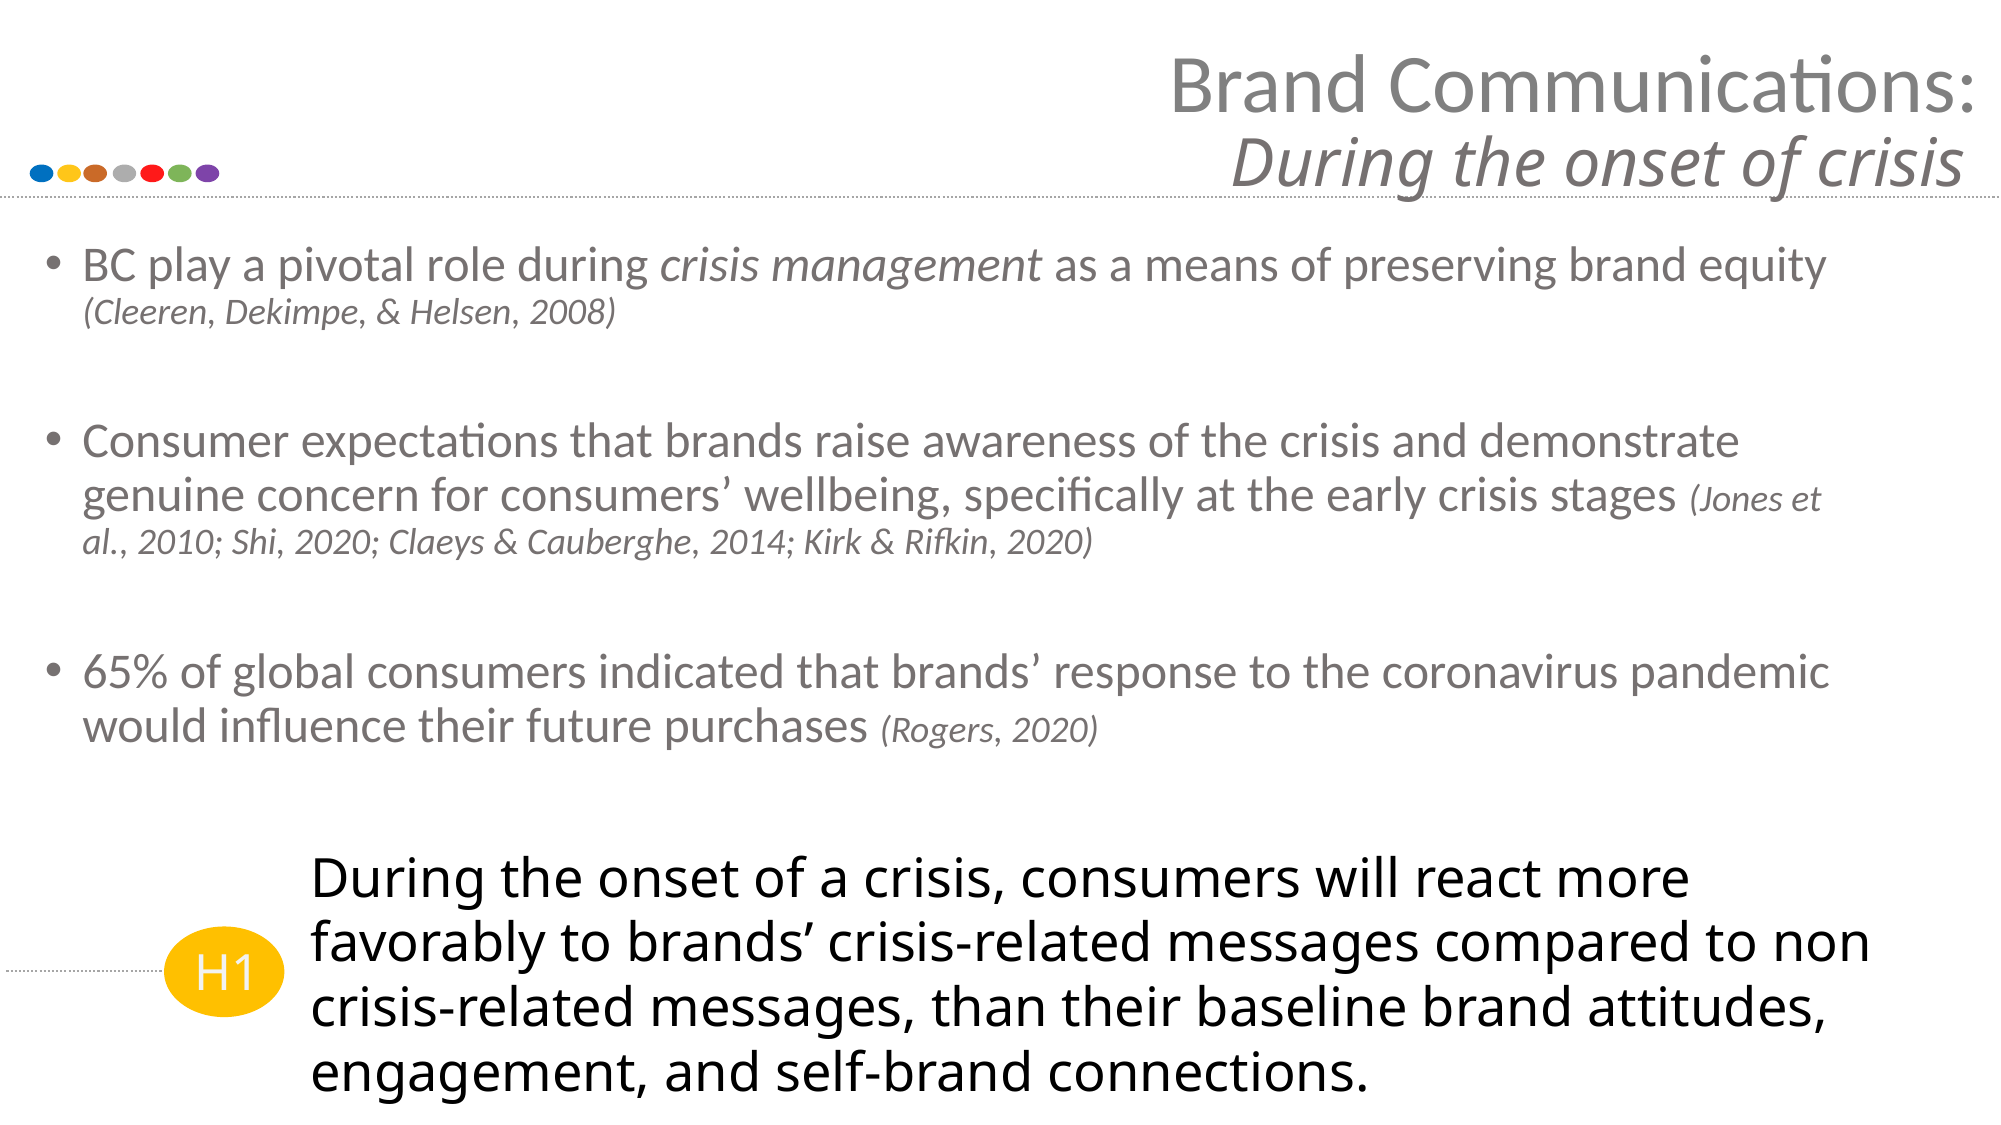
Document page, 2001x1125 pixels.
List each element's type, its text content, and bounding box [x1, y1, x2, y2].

text_box During the onset of crisis [781, 198, 1978, 206]
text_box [164, 926, 285, 1018]
text_box During the onset of crisis [781, 73, 1978, 197]
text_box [29, 164, 220, 183]
list BC play a pivotal role during crisis management as a means of preserving brand equity (Cleeren, Dekimpe, & Helsen, 2008) Consumer expectations that brands raise awareness of the crisis and demonstrate genuine concern for consumers’ wellbeing, specifically at the early crisis stages (Jones et al., 2010; Shi, 2020; Claeys & Cauberghe, 2014; Kirk & Rifkin, 2020) 65% of global consumers indicated that brands’ response to the coronavirus pandemic would influence their future purchases (Rogers, 2020) [29, 230, 1884, 1071]
text_box During the onset of a crisis, consumers will react more favorably to brands’ crisis-related messages compared to non crisis-related messages, than their baseline brand attitudes, engagement, and self-brand connections. [295, 835, 1950, 1111]
text_box Brand Communications: [1129, 21, 1994, 137]
